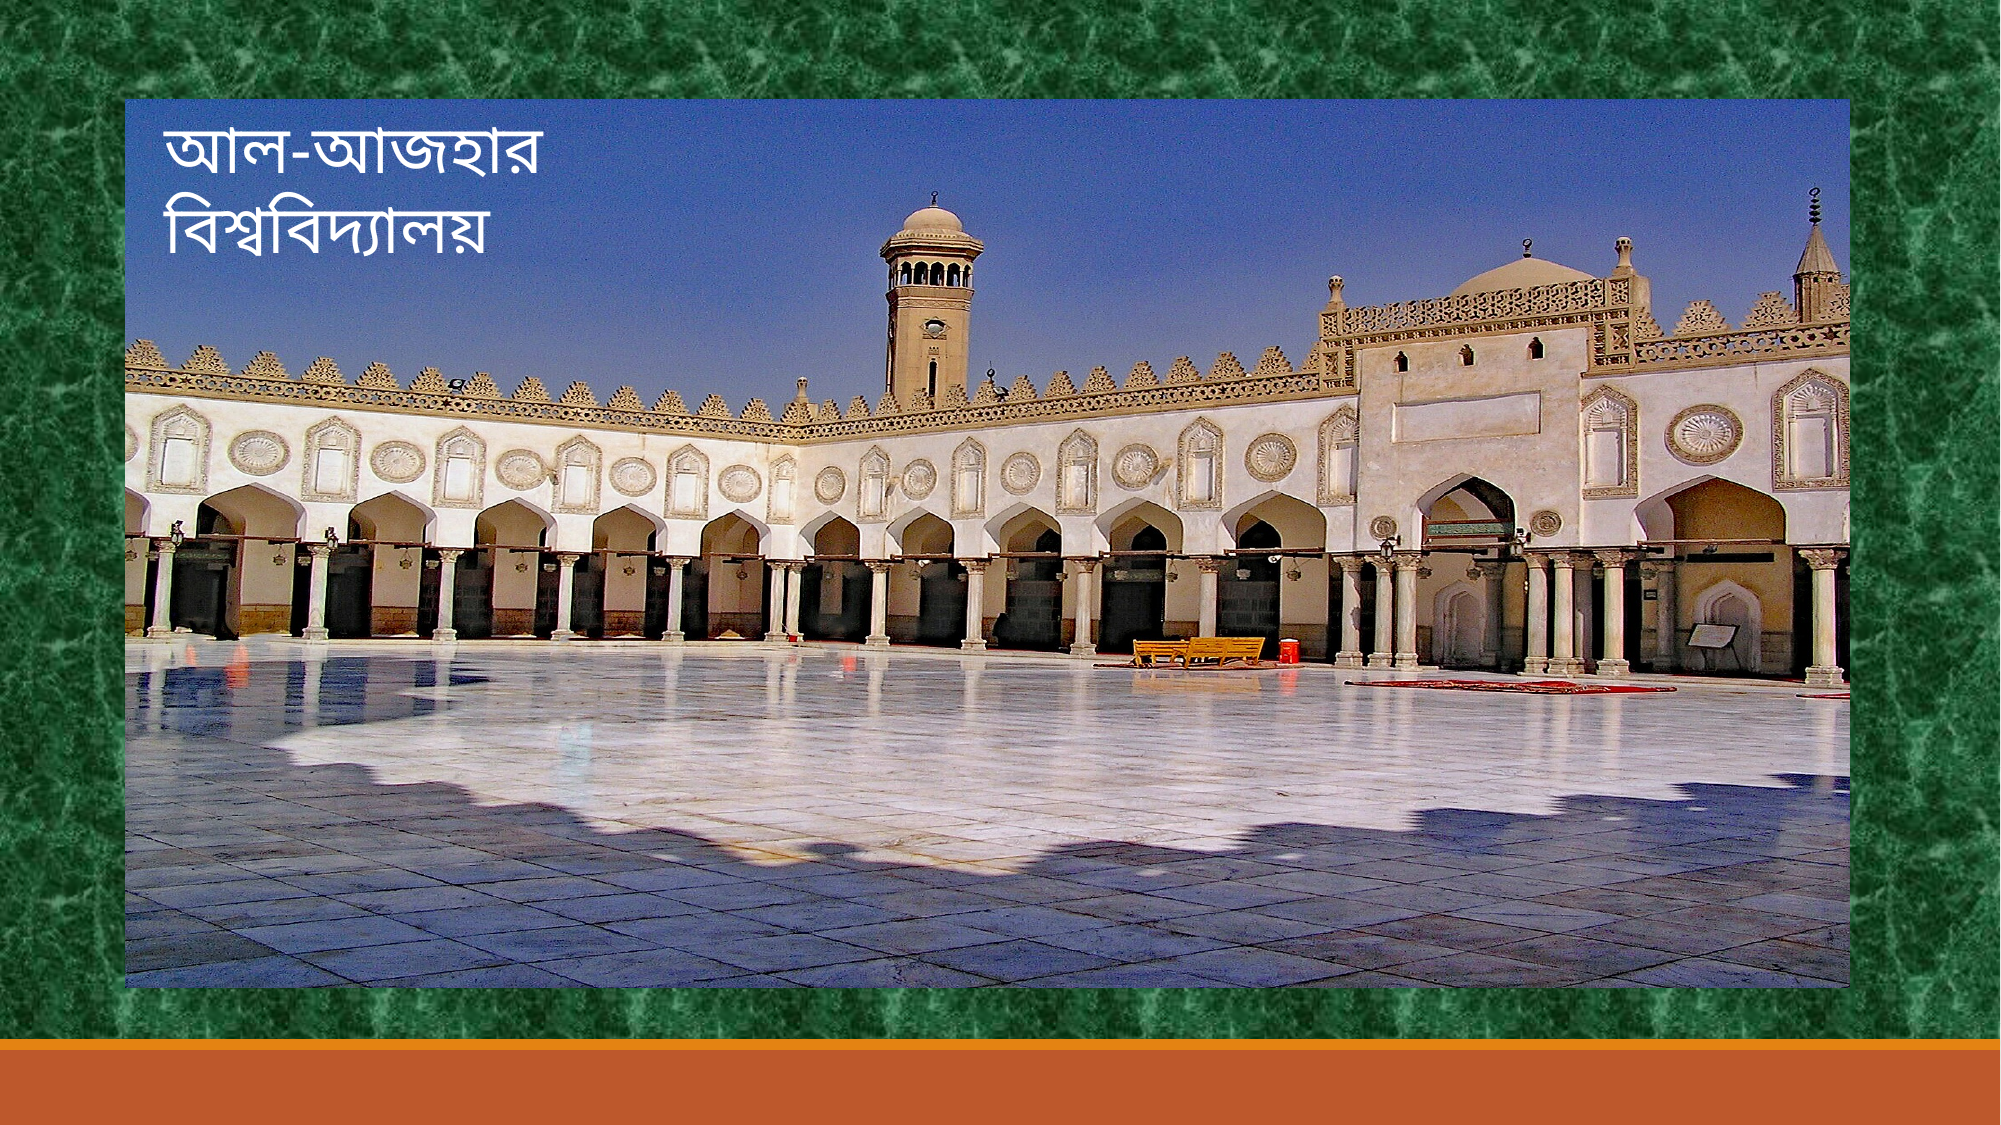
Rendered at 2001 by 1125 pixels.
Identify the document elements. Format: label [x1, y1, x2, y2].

picture [0, 0, 2001, 1125]
list [124, 99, 1851, 988]
